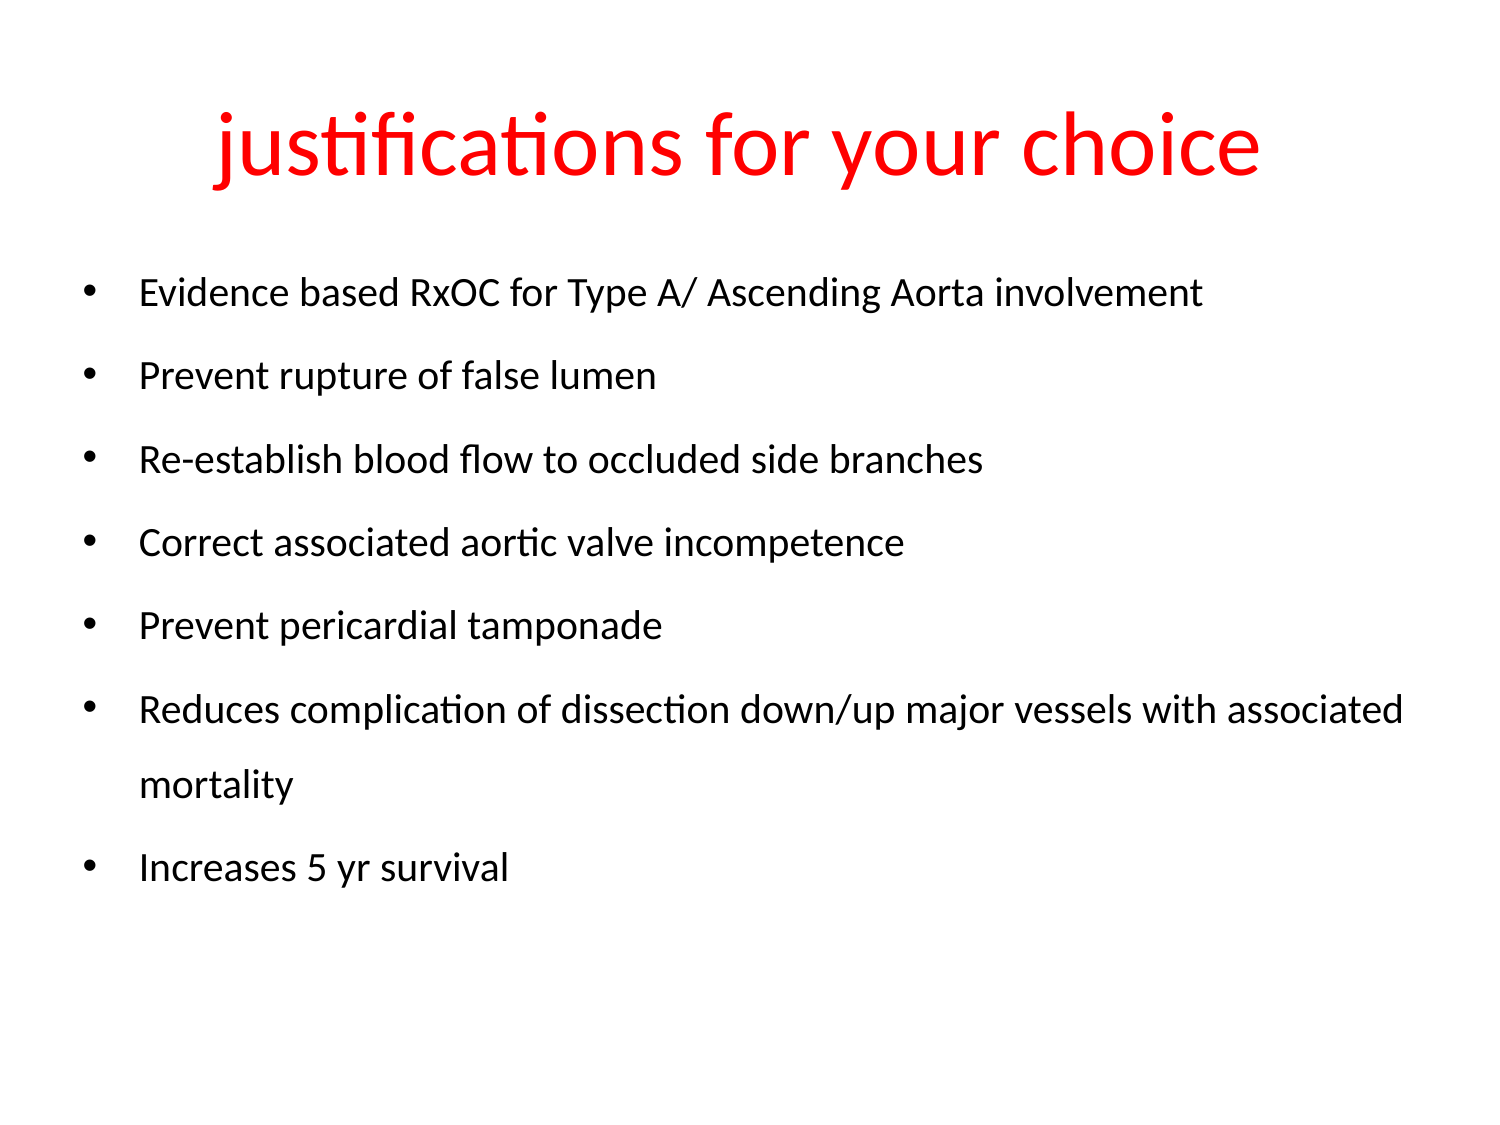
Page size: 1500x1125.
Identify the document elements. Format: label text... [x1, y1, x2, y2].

title justifications for your choice [74, 44, 1426, 232]
list Evidence based RxOC for Type A/ Ascending Aorta involvement Prevent rupture of false lumen Re-establish blood flow to occluded side branches Correct associated aortic valve incompetence Prevent pericardial tamponade Reduces complication of dissection down/up major vessels with associated mortality Increases 5 yr survival [74, 232, 1426, 976]
